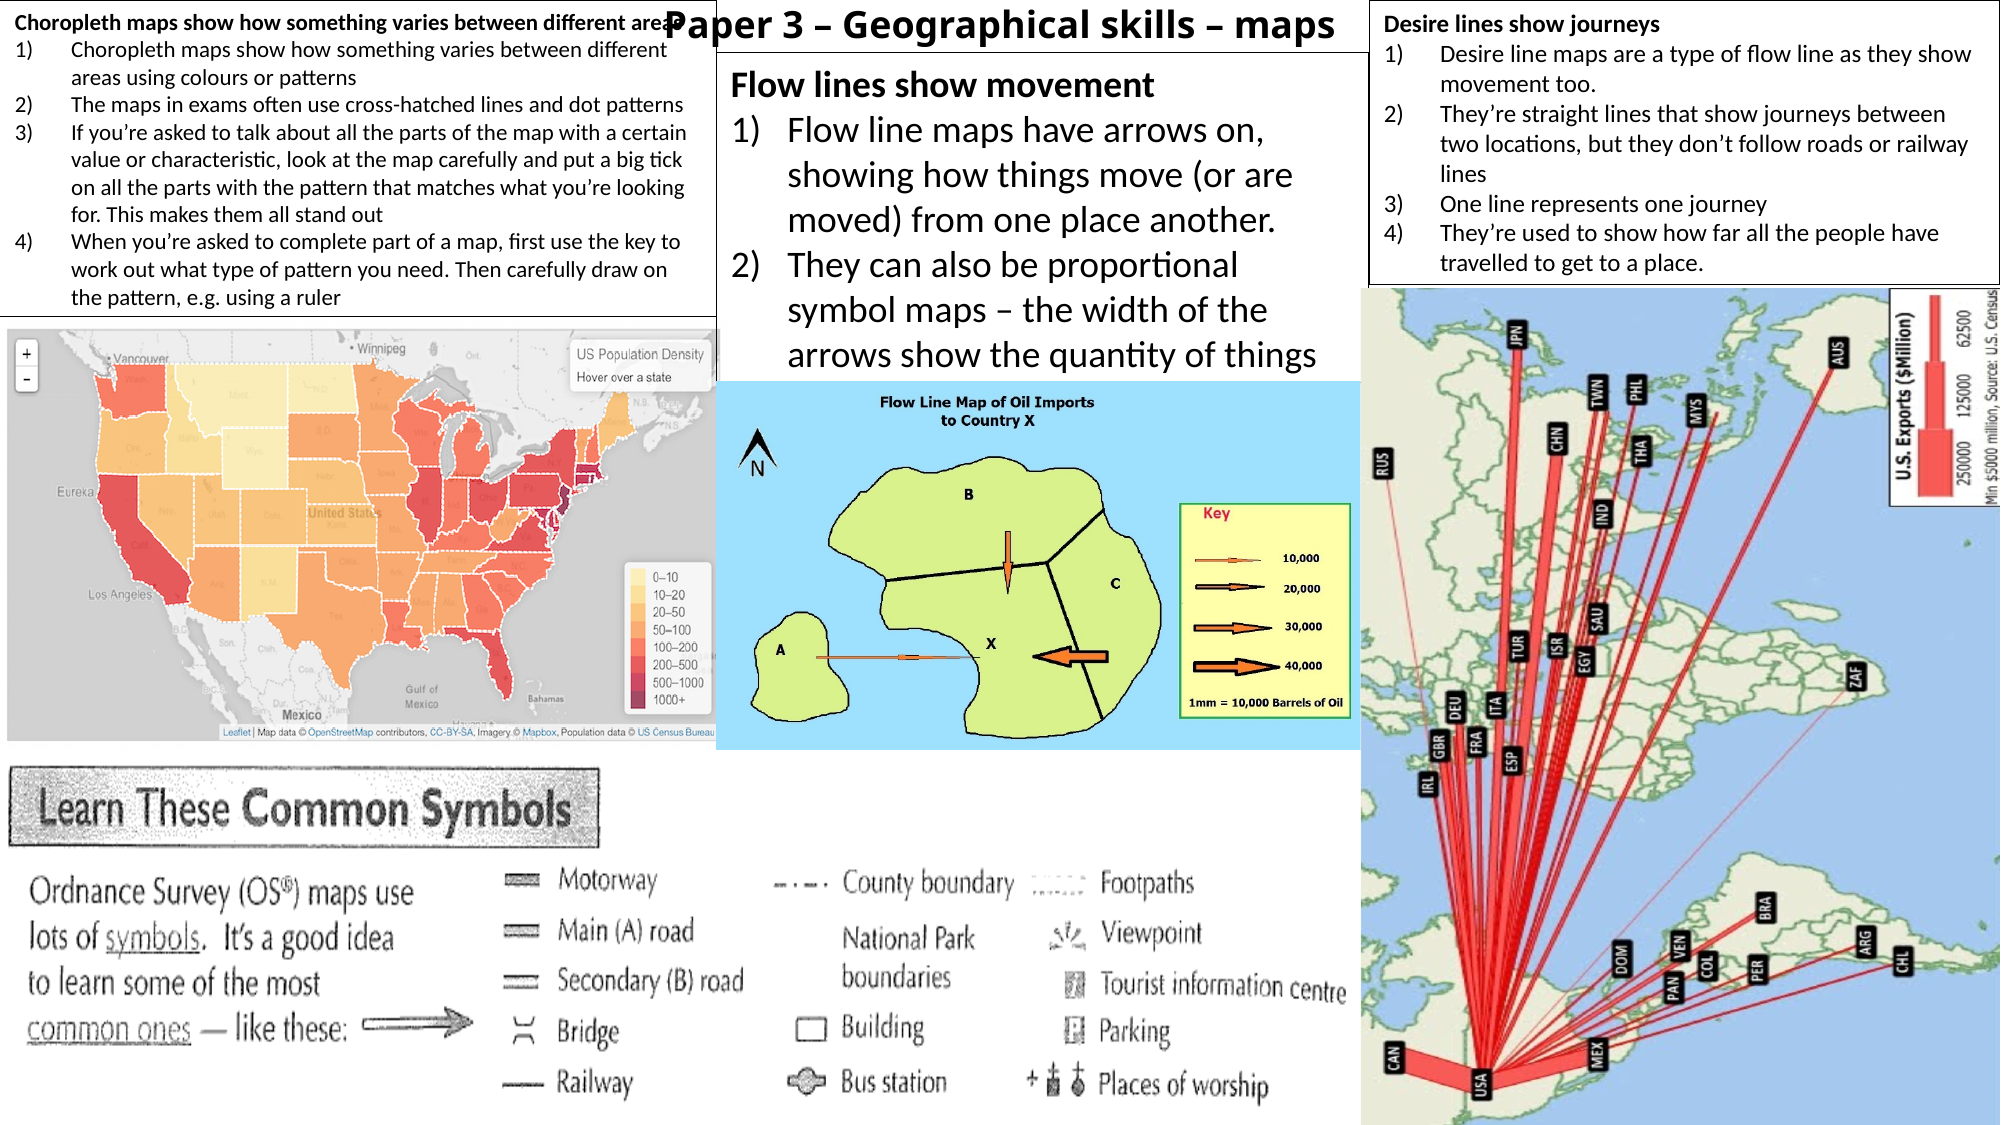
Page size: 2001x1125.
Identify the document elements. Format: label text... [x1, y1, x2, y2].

text_box Flow lines show movement Flow line maps have arrows on, showing how things move (or are moved) from one place another. They can also be proportional symbol maps – the width of the arrows show the quantity of things [716, 52, 1369, 381]
title Paper 3 – Geographical skills – maps [717, 0, 1369, 52]
text_box Choropleth maps show how something varies between different areas Choropleth maps show how something varies between different areas using colours or patterns The maps in exams often use cross-hatched lines and dot patterns If you’re asked to talk about all the parts of the map with a certain value or characteristic, look at the map carefully and put a big tick on all the parts with the pattern that matches what you’re looking for. This makes them all stand out When you’re asked to complete part of a map, first use the key to work out what type of pattern you need. Then carefully draw on the pattern, e.g. using a ruler [0, 0, 717, 317]
picture [0, 288, 2000, 1125]
text_box Desire lines show journeys Desire line maps are a type of flow line as they show movement too. They’re straight lines that show journeys between two locations, but they don’t follow roads or railway lines One line represents one journey They’re used to show how far all the people have travelled to get to a place. [1369, 0, 2000, 285]
